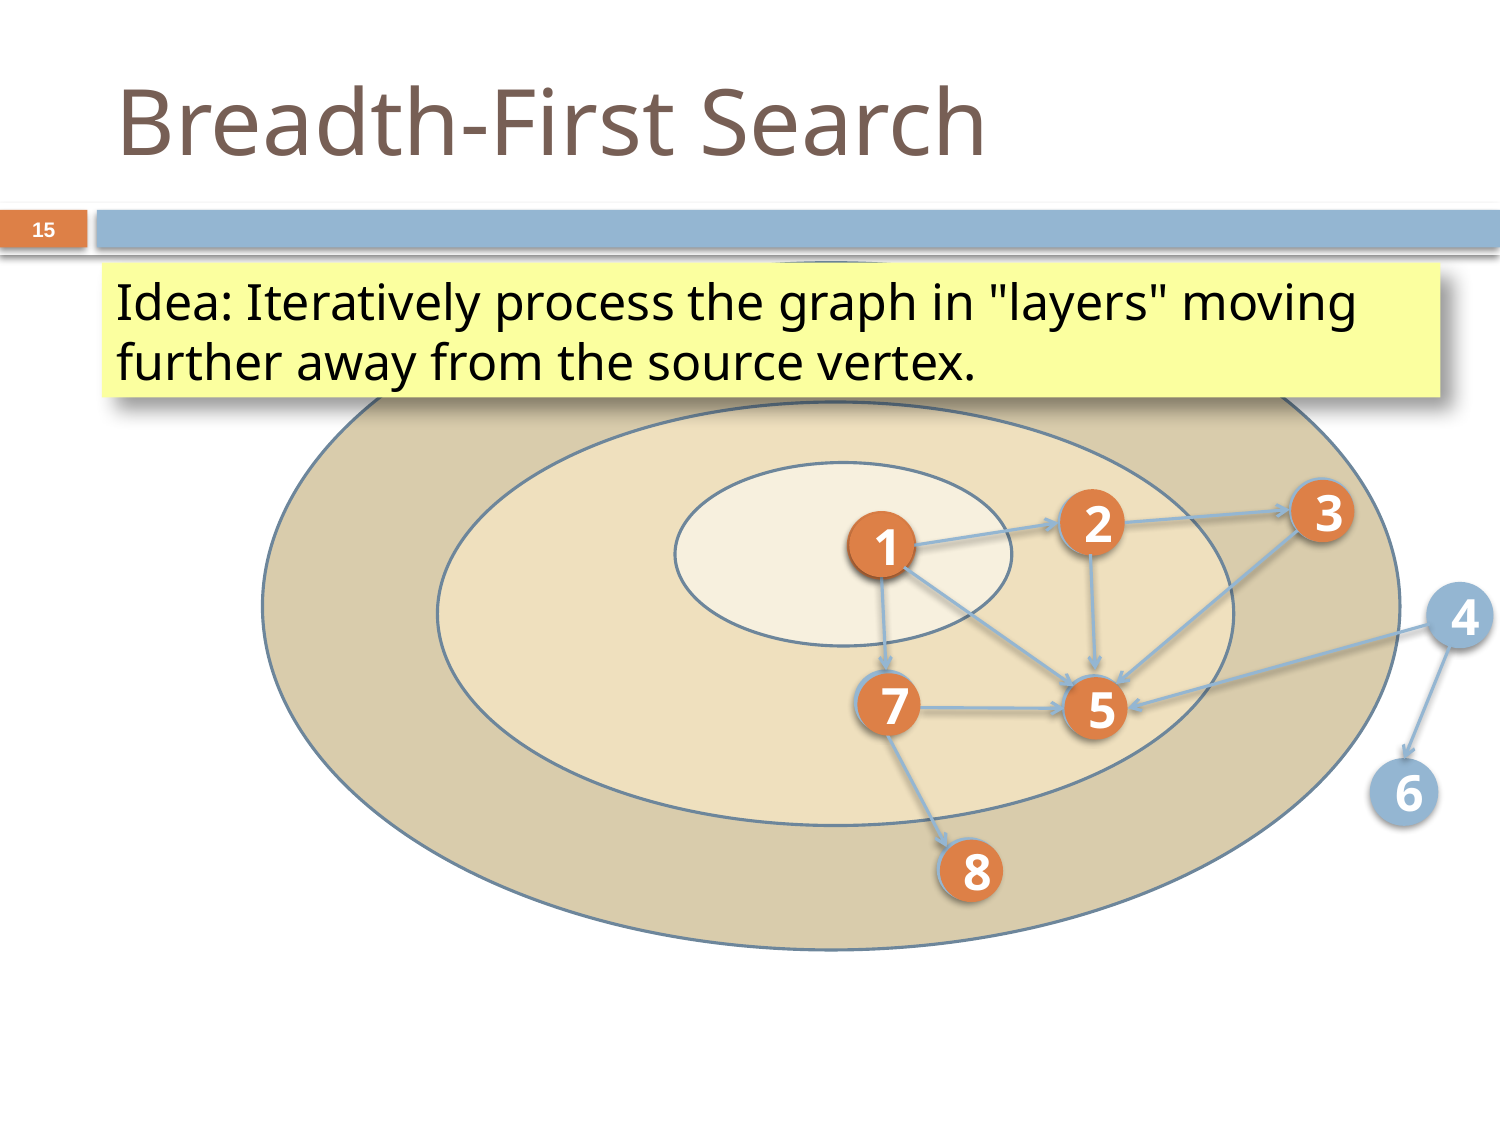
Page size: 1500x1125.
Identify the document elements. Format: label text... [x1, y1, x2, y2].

text_box Idea: Iteratively process the graph in "layers" moving further away from the source vertex. [101, 262, 1441, 398]
text_box [435, 426, 1141, 828]
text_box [1090, 553, 1096, 671]
title Breadth-First Search [100, 37, 1438, 200]
text_box [1029, 426, 1360, 476]
slide_number 15 [0, 208, 88, 249]
text_box [673, 460, 937, 648]
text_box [849, 477, 1493, 901]
text_box [260, 426, 1103, 952]
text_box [903, 566, 1074, 687]
